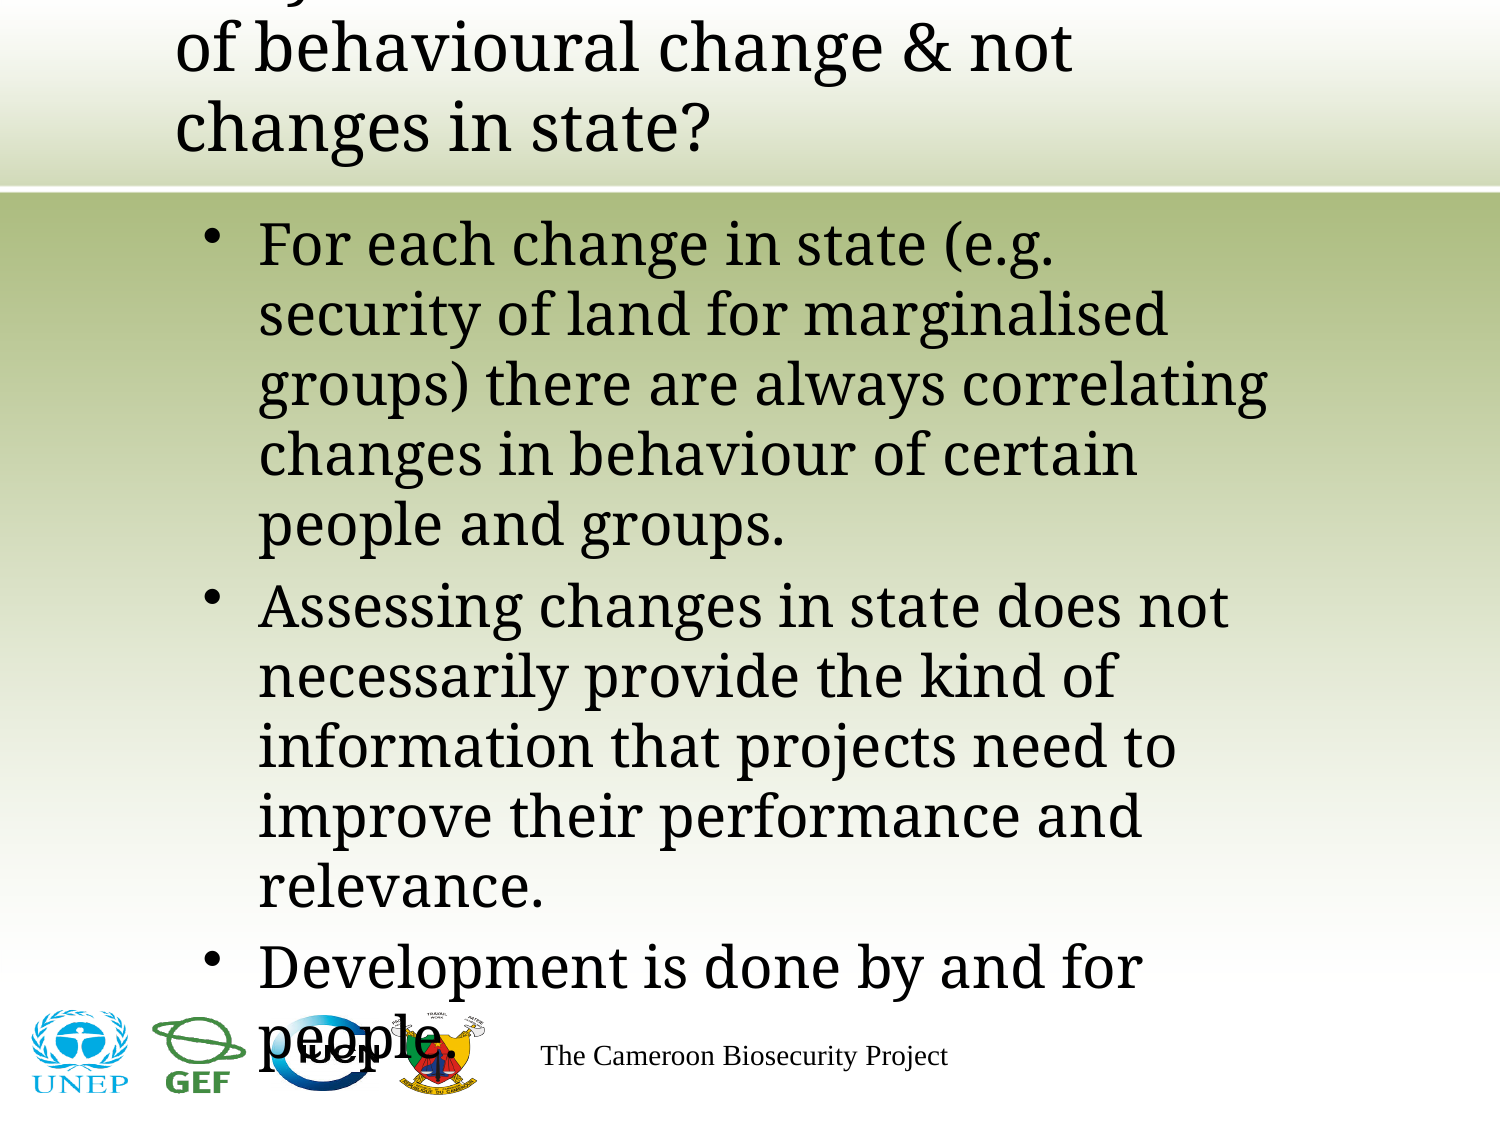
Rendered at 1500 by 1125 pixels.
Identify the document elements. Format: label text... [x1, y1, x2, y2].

title Why are outcomes defined in terms of behavioural change & not changes in state? [159, 40, 1329, 173]
list For each change in state (e.g. security of land for marginalised groups) there are always correlating changes in behaviour of certain people and groups. Assessing changes in state does not necessarily provide the kind of information that projects need to improve their performance and relevance. Development is done by and for people. [187, 200, 1300, 975]
footer The Cameroon Biosecurity Project [431, 1029, 1059, 1077]
picture [0, 0, 1500, 1125]
